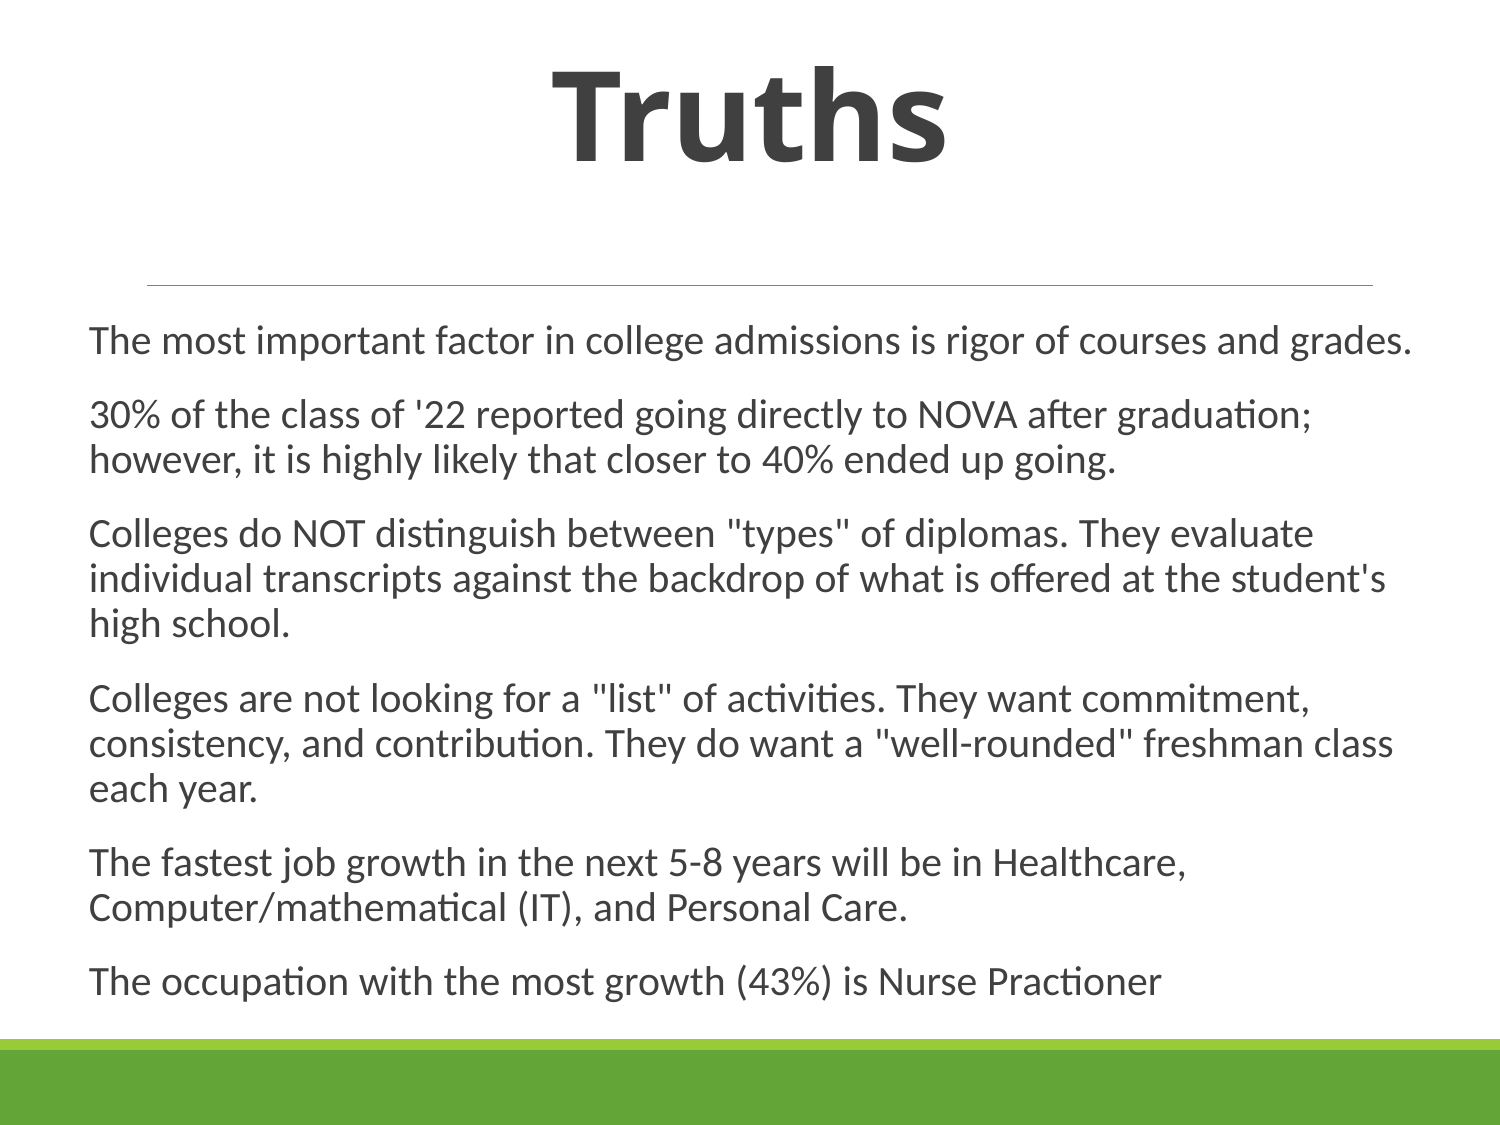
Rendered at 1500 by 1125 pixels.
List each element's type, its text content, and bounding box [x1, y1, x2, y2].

title Truths [103, 30, 1397, 194]
list The most important factor in college admissions is rigor of courses and grades. 30% of the class of '22 reported going directly to NOVA after graduation; however, it is highly likely that closer to 40% ended up going. Colleges do NOT distinguish between "types" of diplomas. They evaluate individual transcripts against the backdrop of what is offered at the student's high school. Colleges are not looking for a "list" of activities. They want commitment, consistency, and contribution. They do want a "well-rounded" freshman class each year. The fastest job growth in the next 5-8 years will be in Healthcare, Computer/mathematical (IT), and Personal Care. The occupation with the most growth (43%) is Nurse Practioner [62, 312, 1438, 1013]
